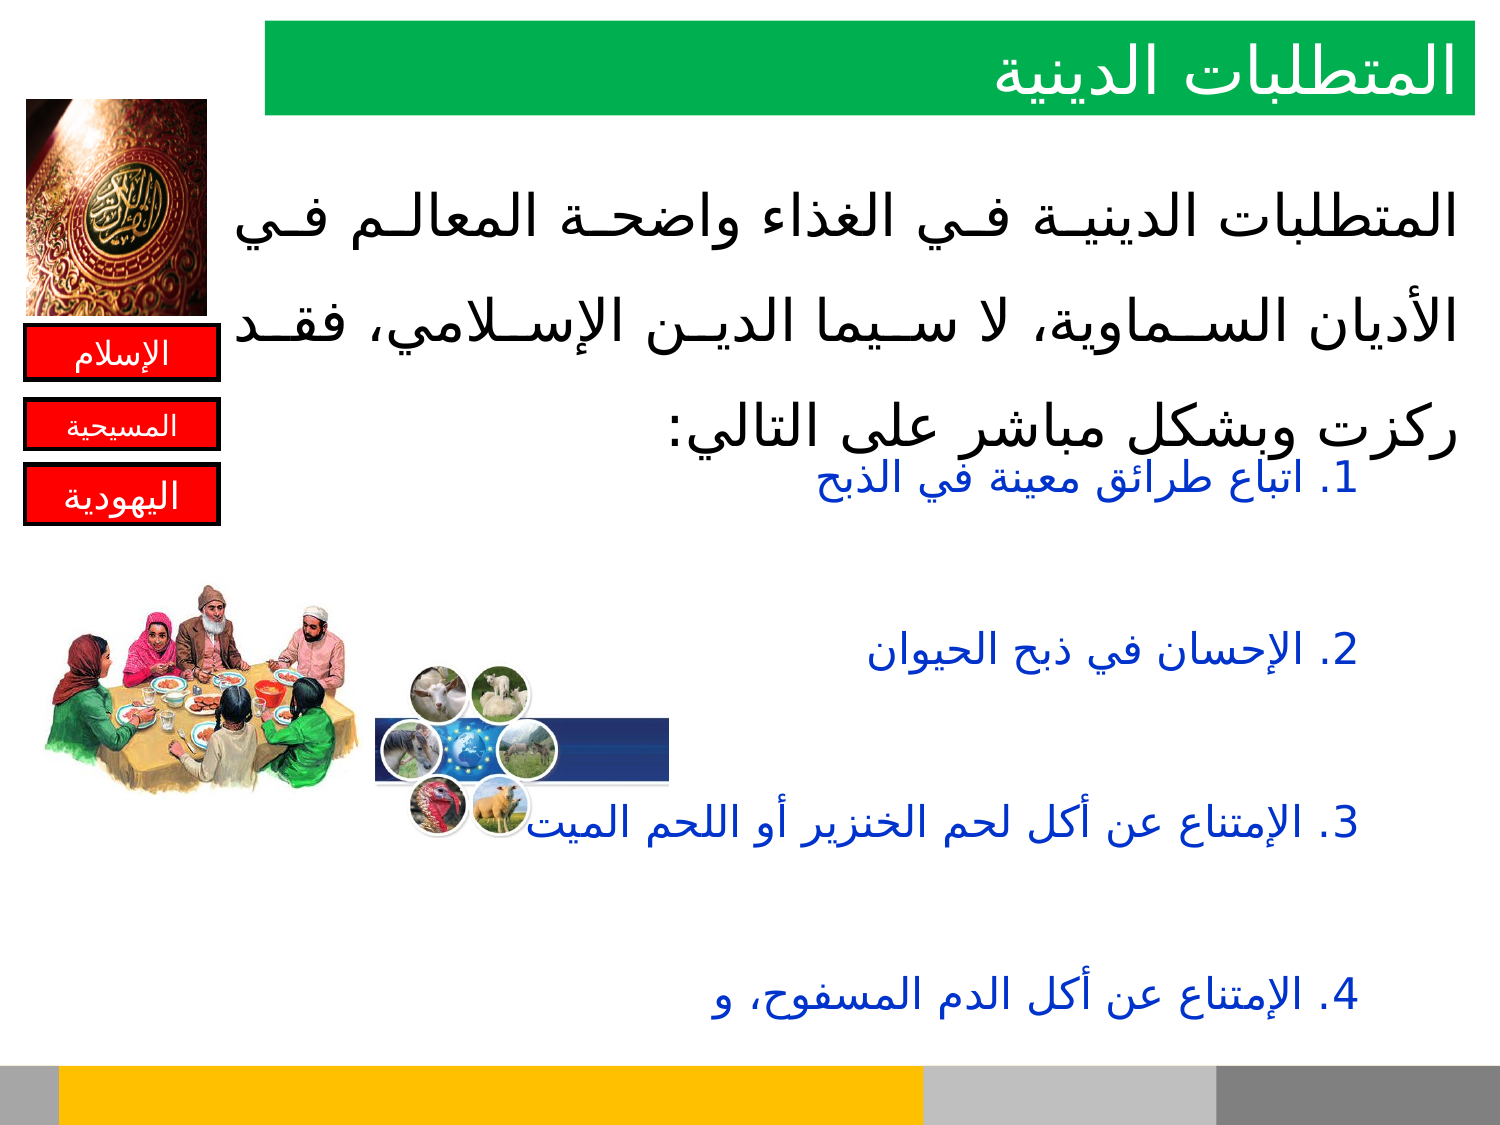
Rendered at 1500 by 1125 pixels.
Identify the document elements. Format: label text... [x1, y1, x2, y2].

text_box [61, 1064, 921, 1125]
text_box اليهودية [24, 464, 75, 524]
text_box 1. اتباع طرائق معينة في الذبح 2. الإحسان في ذبح الحيوان 3. الإمتناع عن أكل لحم الخنزير أو اللحم الميت 4. الإمتناع عن أكل الدم المسفوح، و 5. إلى درجة ما، لعدم الوضوح التام لدى الأديان السماوية غير الإسلام، الإجتناب التنام لتناول المشروبات الكحولية [75, 387, 1375, 1064]
picture [374, 660, 669, 838]
text_box [921, 1064, 1214, 1125]
text_box المسيحية [24, 399, 75, 450]
text_box الإسلام [24, 324, 219, 380]
text_box المتطلبات الدينية في الغذاء واضحة المعالم في الأديان السماوية، لا سيما الدين الإسلامي، فقد ركزت وبشكل مباشر على التالي: [218, 135, 1475, 465]
picture [26, 99, 207, 316]
picture [35, 575, 363, 801]
text_box [1214, 1064, 1500, 1125]
text_box [0, 1064, 61, 1125]
text_box المتطلبات الدينية [264, 20, 1475, 116]
